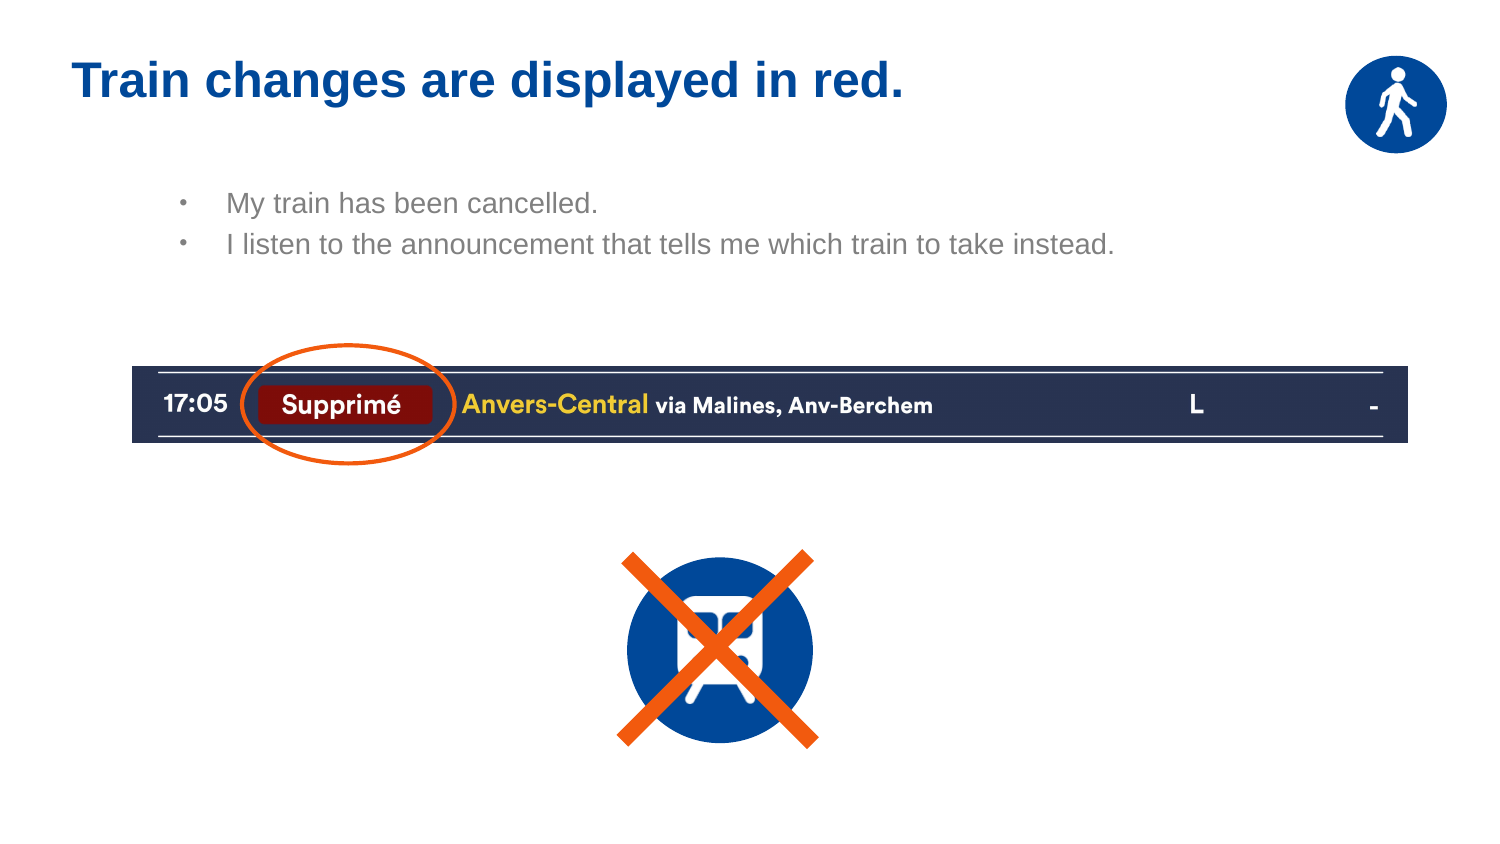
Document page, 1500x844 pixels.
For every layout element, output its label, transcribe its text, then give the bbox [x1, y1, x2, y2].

text_box [278, 451, 419, 466]
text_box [626, 557, 814, 744]
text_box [622, 554, 809, 559]
title Train changes are displayed in red. [56, 39, 1484, 157]
text_box [1345, 55, 1447, 154]
picture [1375, 67, 1417, 138]
text_box [265, 343, 432, 365]
picture [132, 366, 1408, 443]
list My train has been cancelled. I listen to the announcement that tells me which train to take instead. [164, 177, 1431, 793]
